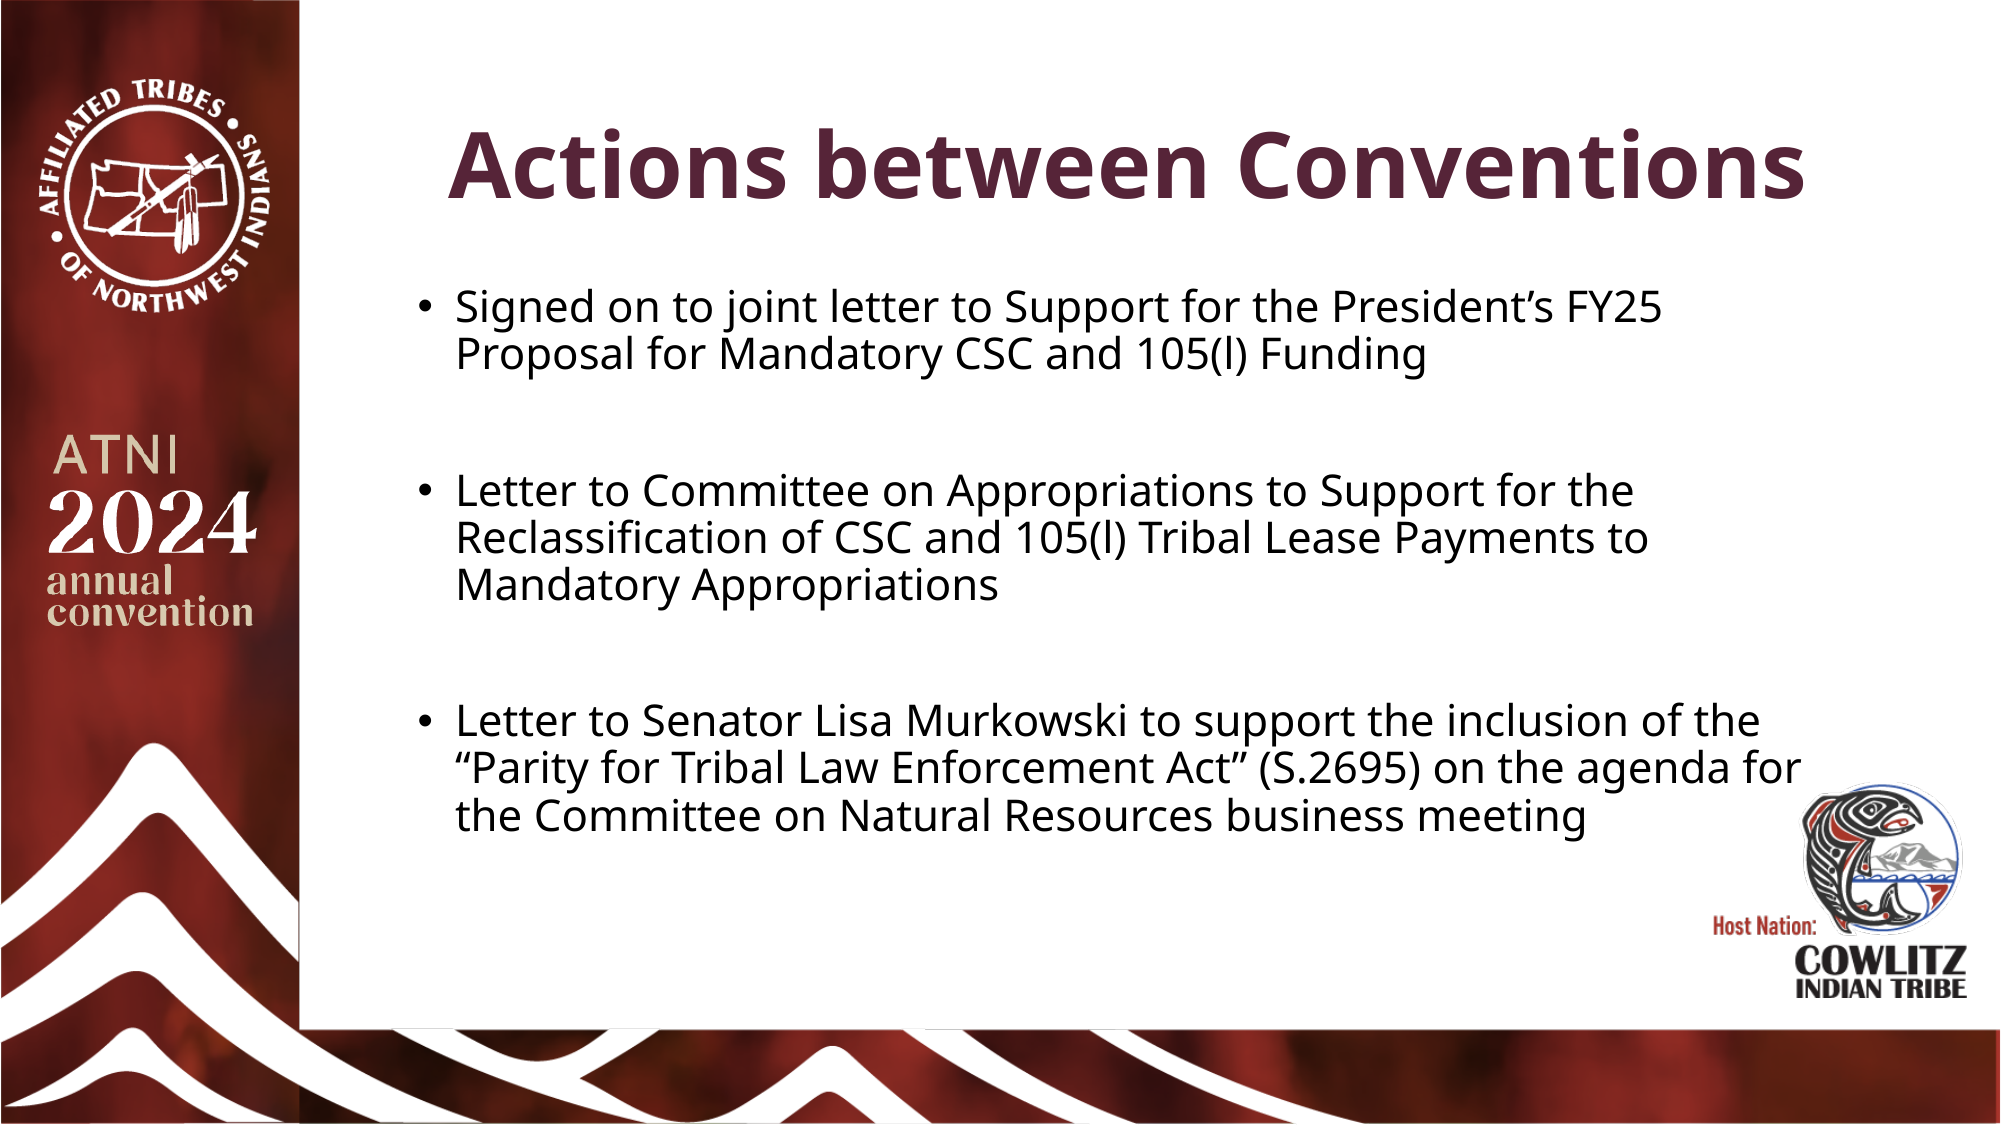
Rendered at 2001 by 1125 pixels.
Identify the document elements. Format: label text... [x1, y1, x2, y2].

list Signed on to joint letter to Support for the President’s FY25 Proposal for Mandatory CSC and 105(l) Funding Letter to Committee on Appropriations to Support for the Reclassification of CSC and 105(l) Tribal Lease Payments to Mandatory Appropriations Letter to Senator Lisa Murkowski to support the inclusion of the “Parity for Tribal Law Enforcement Act” (S.2695) on the agenda for the Committee on Natural Resources business meeting [402, 277, 1832, 992]
picture [0, 0, 2001, 1125]
title Actions between Conventions [433, 59, 1863, 278]
